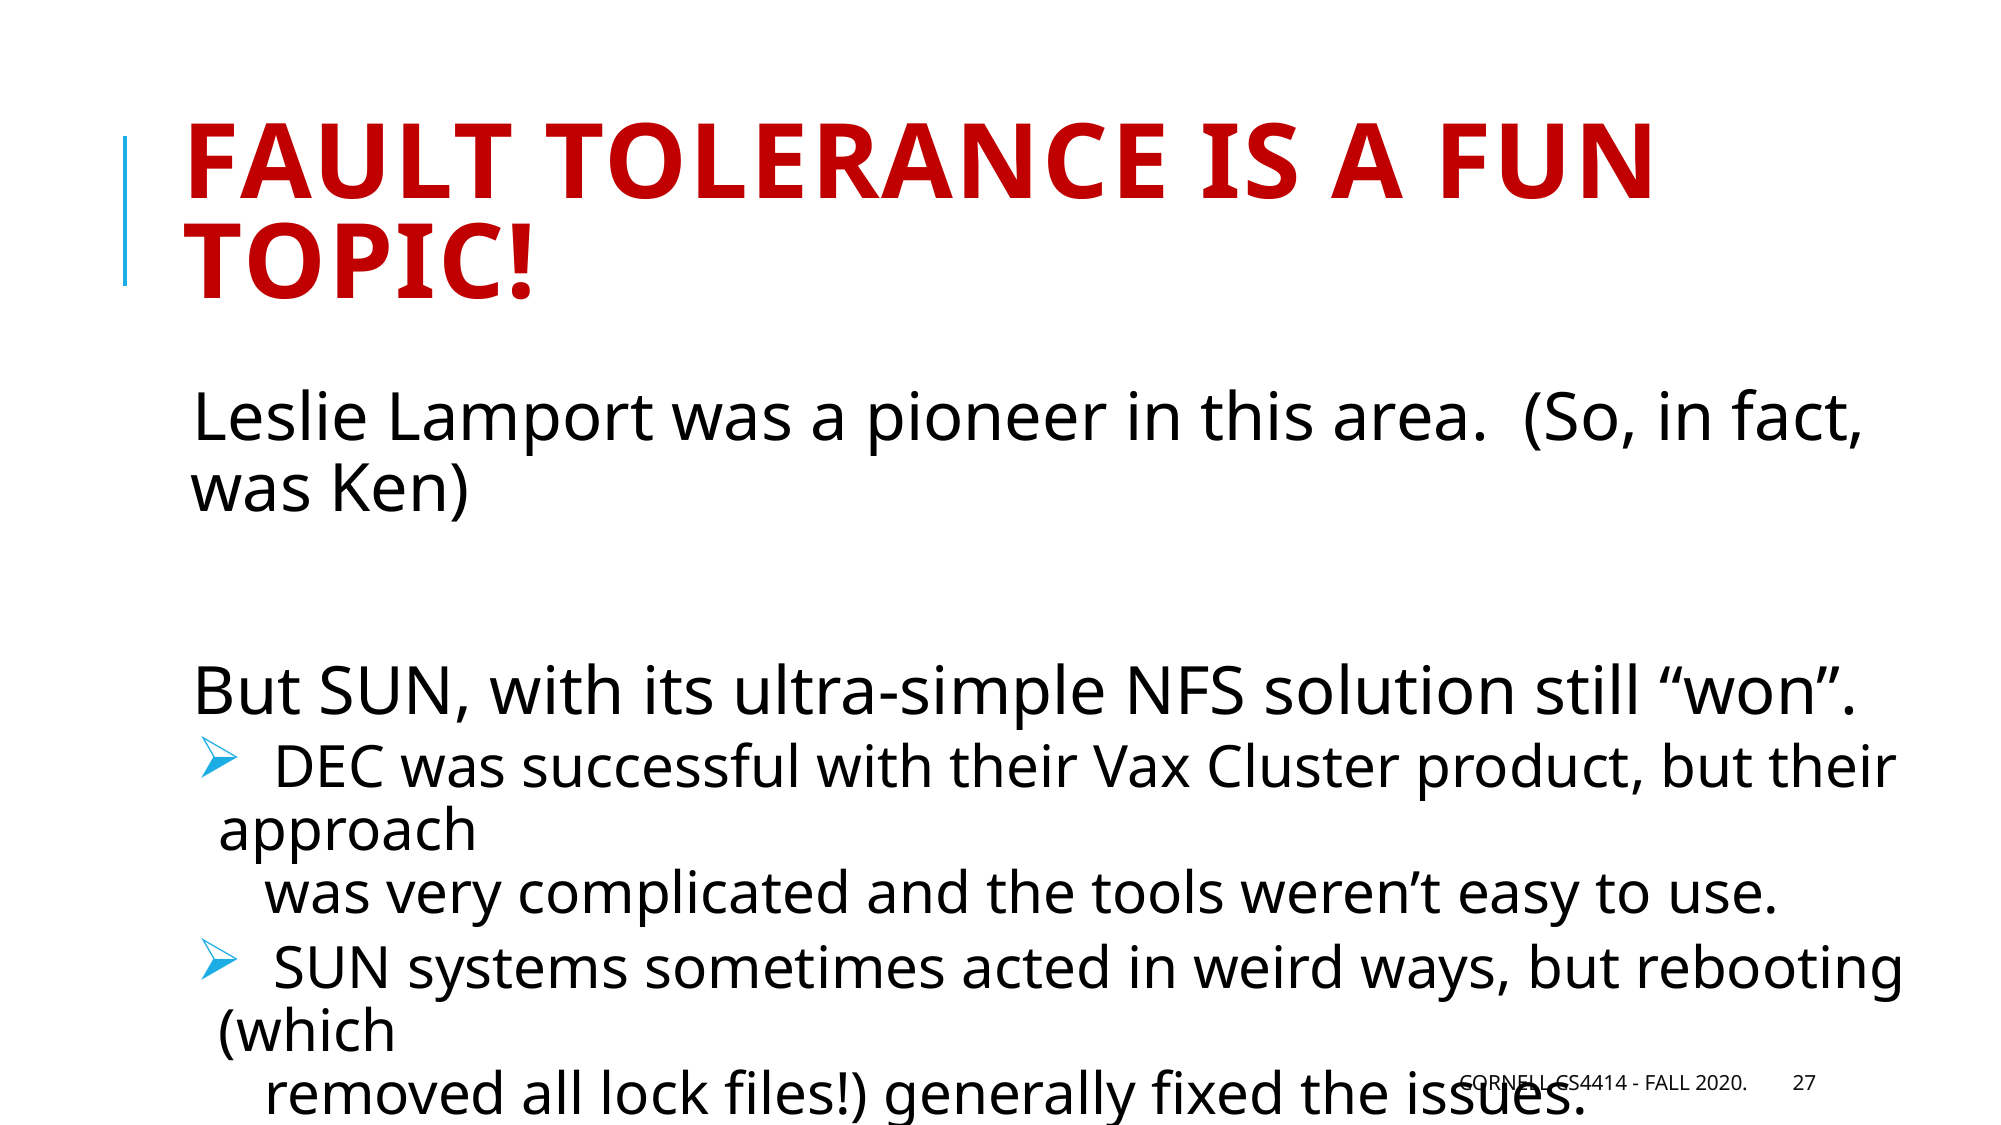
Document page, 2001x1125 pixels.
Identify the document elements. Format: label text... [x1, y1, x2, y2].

slide_number 27 [1777, 1061, 1938, 1107]
list Leslie Lamport was a pioneer in this area. (So, in fact, was Ken) But SUN, with its ultra-simple NFS solution still “won”. DEC was successful with their Vax Cluster product, but their approach was very complicated and the tools weren’t easy to use. SUN systems sometimes acted in weird ways, but rebooting (which removed all lock files!) generally fixed the issues. Neither company exists today… But these same puzzles remain! [168, 375, 1914, 1035]
footer Cornell CS4414 - Fall 2020. [794, 1061, 1763, 1107]
title Fault tolerance is a fun topic! [168, 96, 1914, 342]
